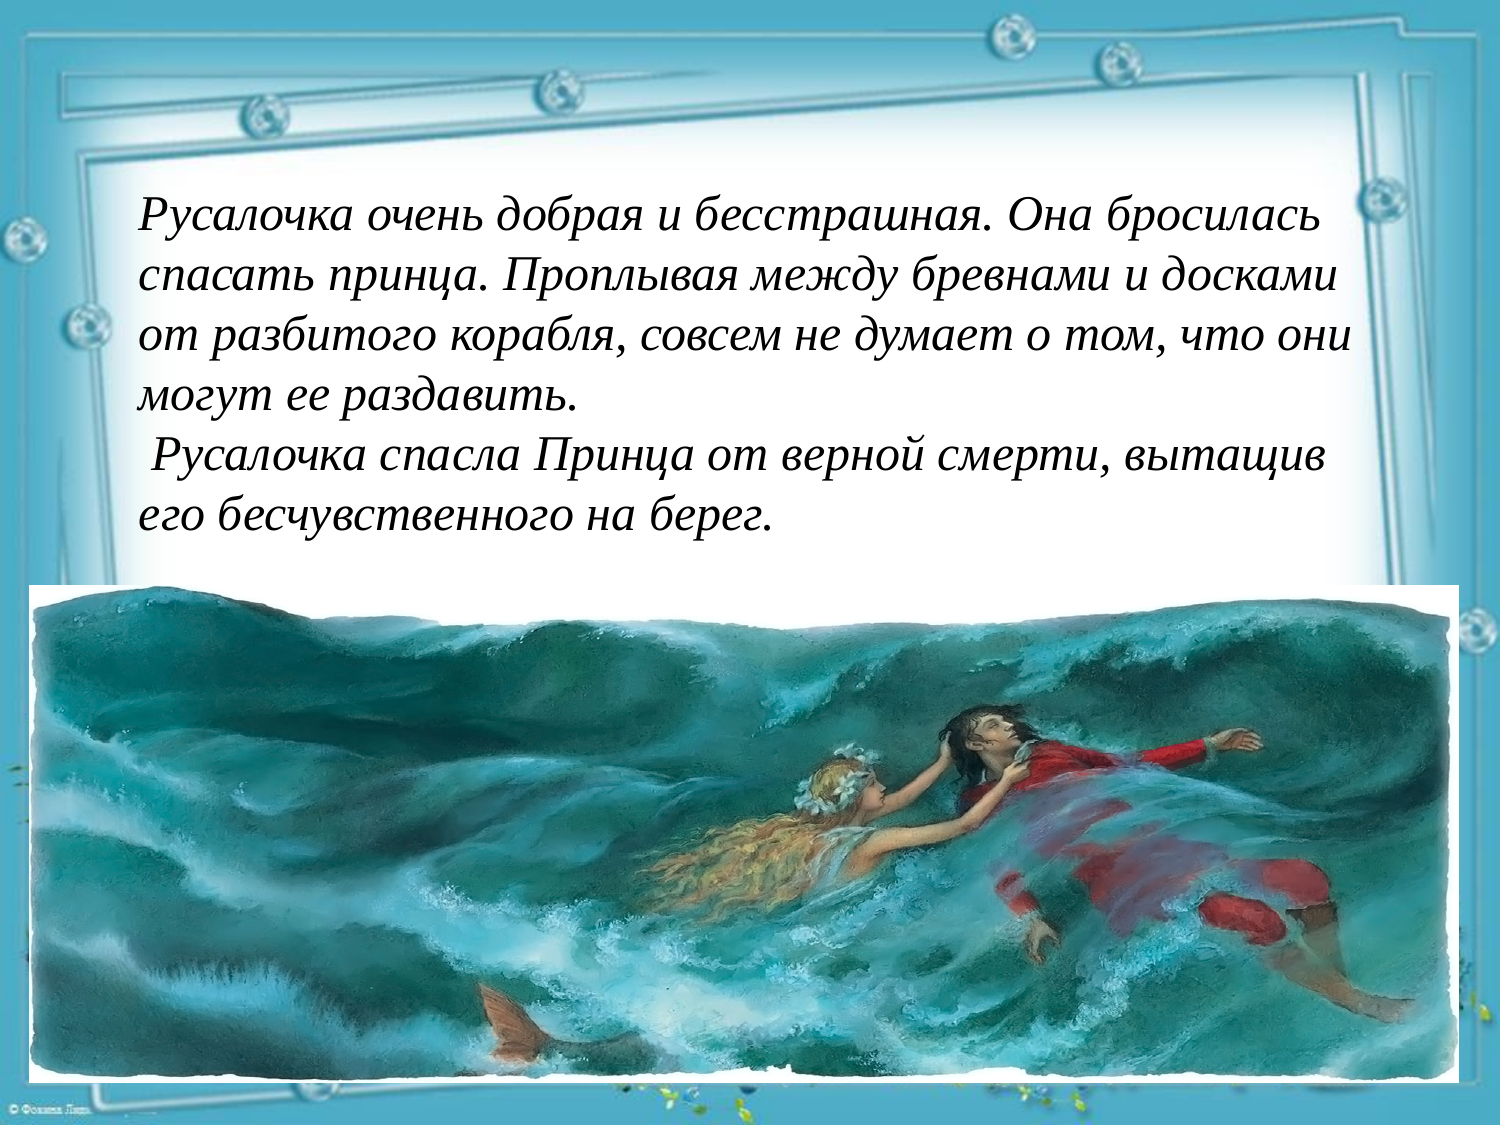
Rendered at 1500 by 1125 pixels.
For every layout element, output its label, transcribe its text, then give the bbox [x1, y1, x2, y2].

text_box Русалочка очень добрая и бесстрашная. Она бросилась спасать принца. Проплывая между бревнами и досками от разбитого корабля, совсем не думает о том, что они могут ее раздавить. Русалочка спасла Принца от верной смерти, вытащив его бесчувственного на берег. [123, 172, 1400, 584]
picture [0, 0, 1500, 1125]
